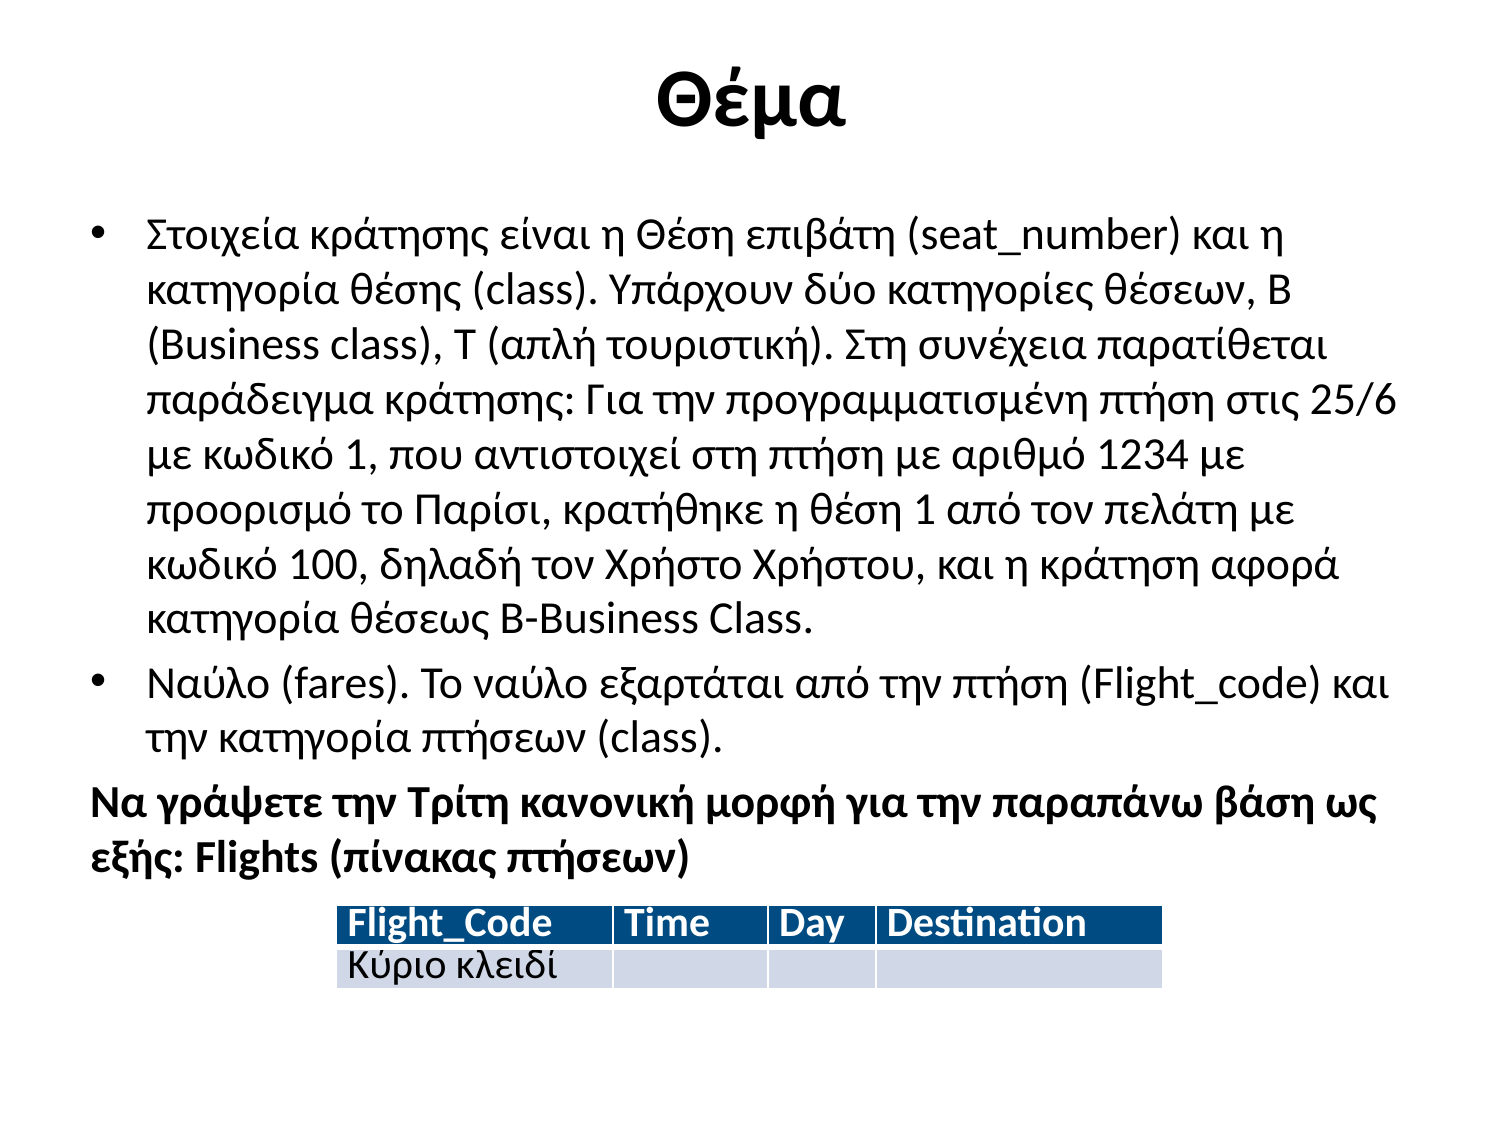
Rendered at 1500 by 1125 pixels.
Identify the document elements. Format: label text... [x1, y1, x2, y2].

table_cell Κύριο κλειδί [337, 950, 612, 988]
table_header Time [614, 906, 767, 944]
table_cell [769, 950, 875, 988]
list Στοιχεία κράτησης είναι η Θέση επιβάτη (seat_number) και η κατηγορία θέσης (class). Υπάρχουν δύο κατηγορίες θέσεων, Β (Business class), T (απλή τουριστική). Στη συνέχεια παρατίθεται παράδειγμα κράτησης: Για την προγραμματισμένη πτήση στις 25/6 με κωδικό 1, που αντιστοιχεί στη πτήση με αριθμό 1234 με προορισμό το Παρίσι, κρατήθηκε η θέση 1 από τον πελάτη με κωδικό 100, δηλαδή τον Χρήστο Χρήστου, και η κράτηση αφορά κατηγορία θέσεως B-Business Class. Ναύλο (fares). Το ναύλο εξαρτάται από την πτήση (Flight_code) και την κατηγορία πτήσεων (class). Να γράψετε την Τρίτη κανονική μορφή για την παραπάνω βάση ως εξής: Flights (πίνακας πτήσεων) [75, 196, 1425, 905]
table_header Destination [877, 906, 1162, 944]
table_cell [877, 950, 1162, 988]
table_cell [614, 950, 767, 988]
table_header Flight_Code [337, 906, 612, 944]
title Θέμα [76, 19, 1427, 169]
table_header Day [769, 906, 875, 944]
